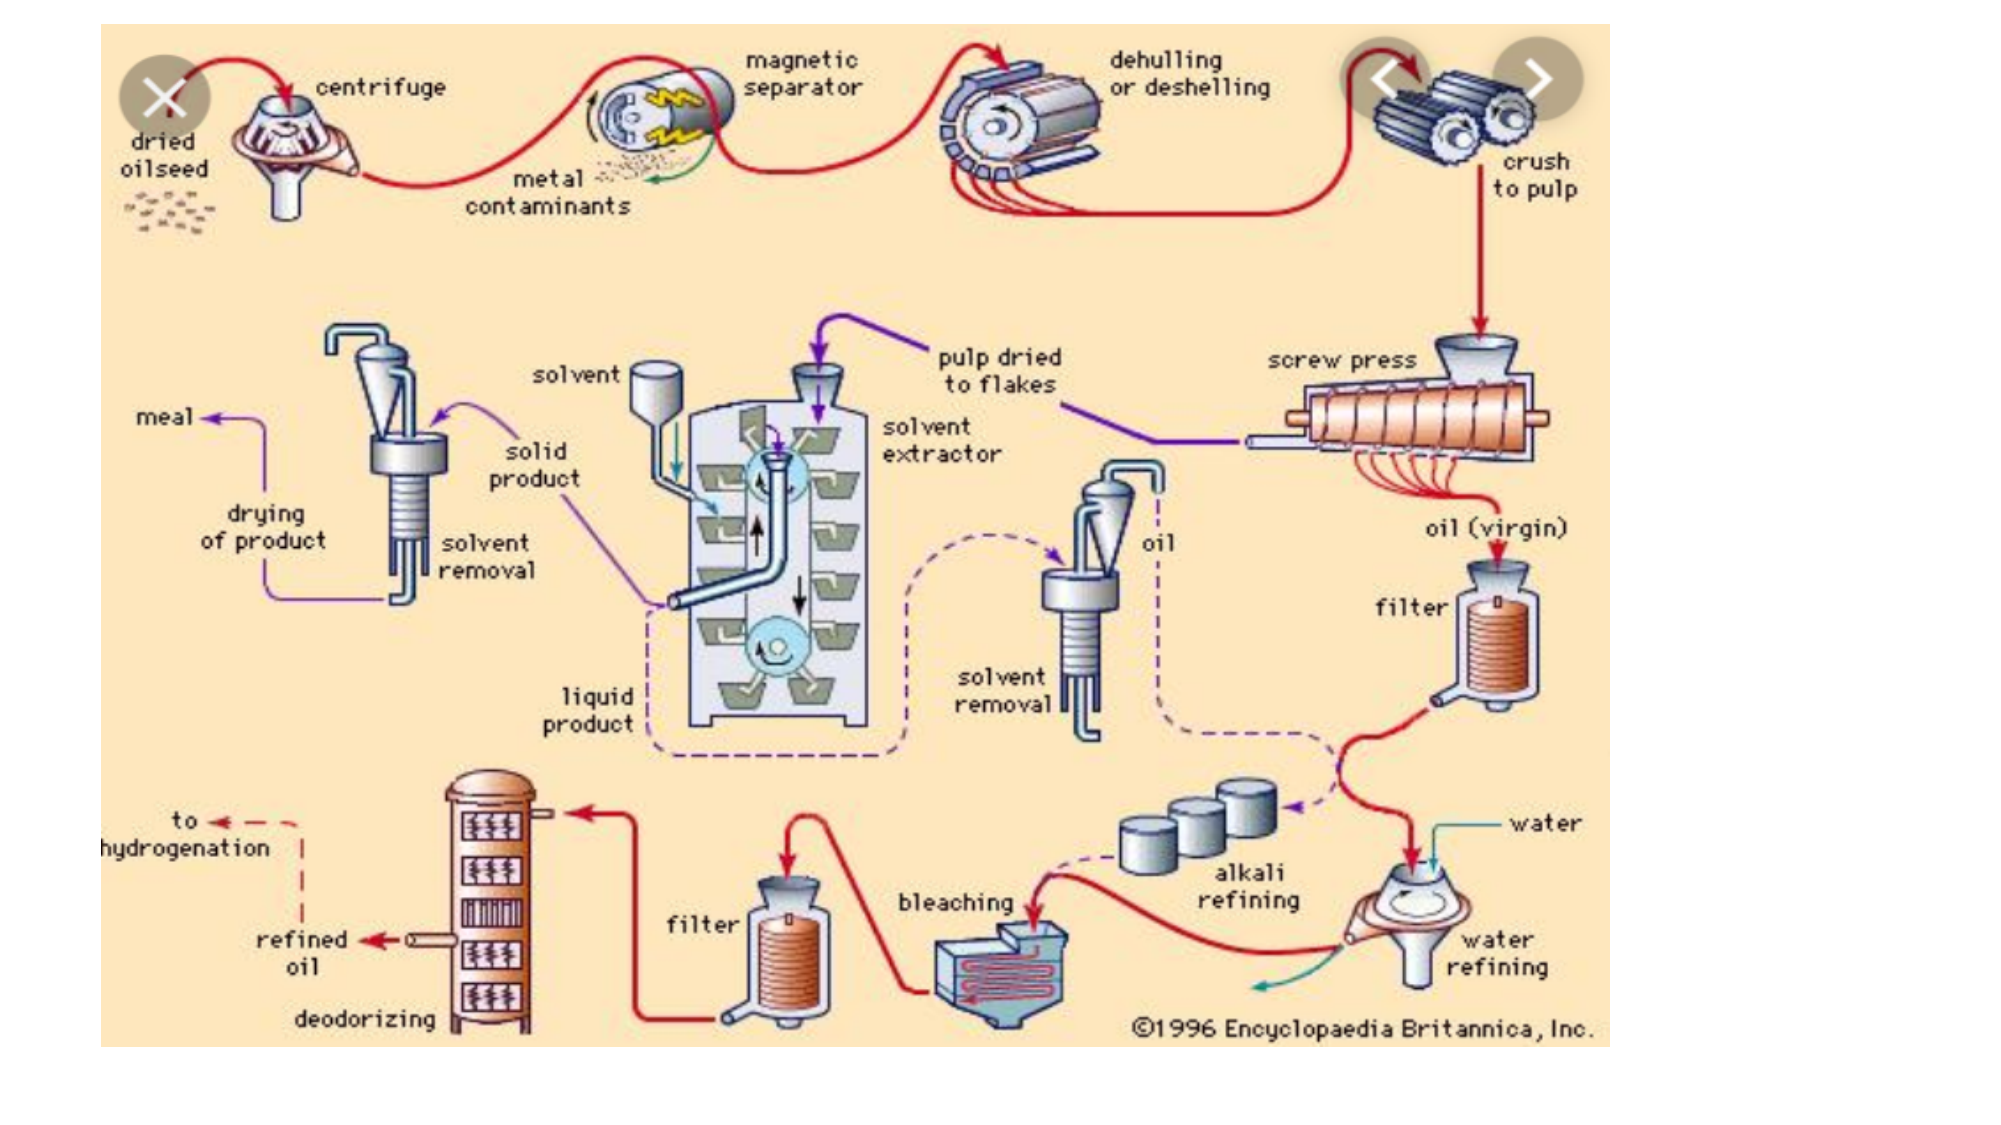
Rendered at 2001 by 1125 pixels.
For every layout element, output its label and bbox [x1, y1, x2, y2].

picture [101, 24, 1610, 1047]
